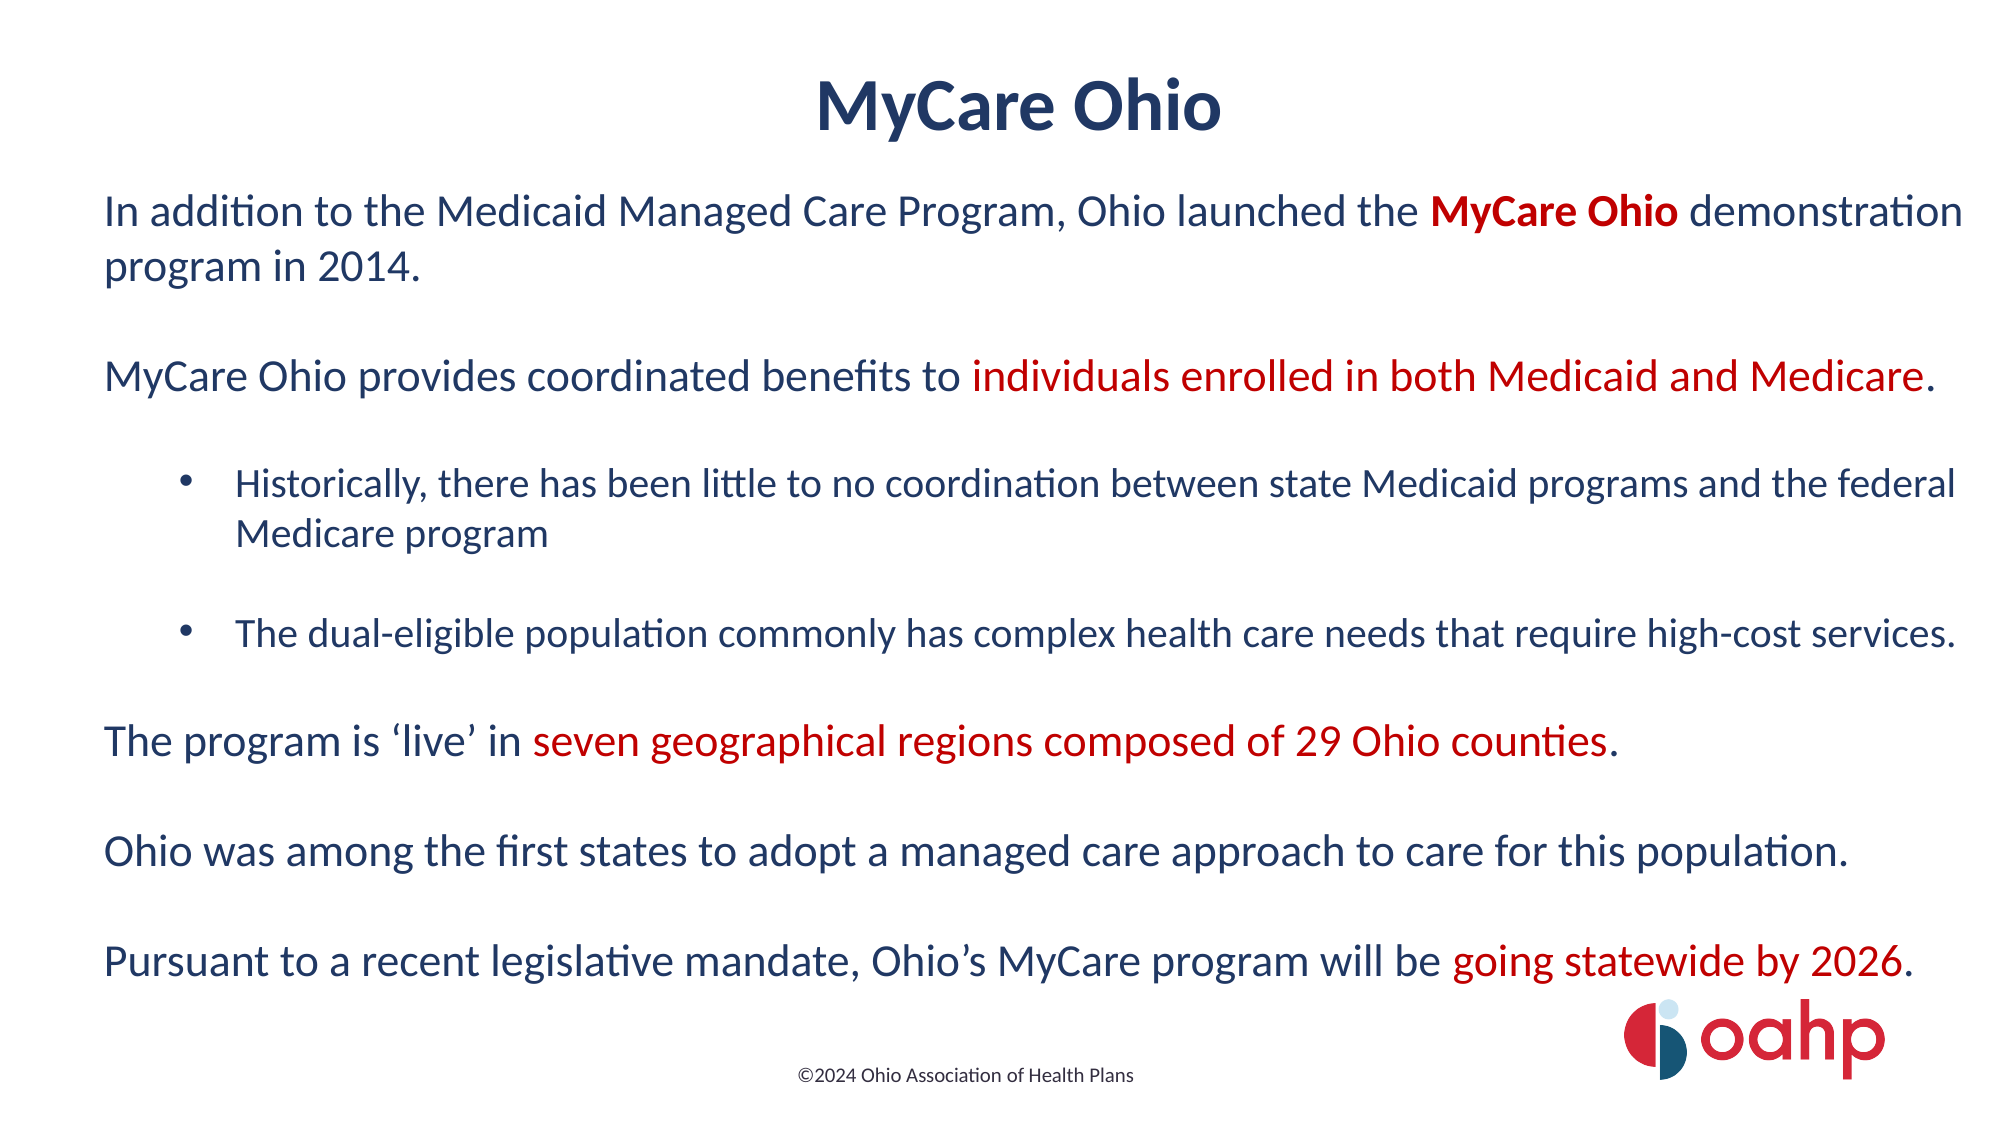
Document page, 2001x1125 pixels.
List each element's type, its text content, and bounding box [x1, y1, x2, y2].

footer ©2024 Ohio Association of Health Plans [780, 1044, 1150, 1104]
text_box MyCare Ohio [48, 48, 1991, 153]
text_box In addition to the Medicaid Managed Care Program, Ohio launched the MyCare Ohio demonstration program in 2014. MyCare Ohio provides coordinated benefits to individuals enrolled in both Medicaid and Medicare. Historically, there has been little to no coordination between state Medicaid programs and the federal Medicare program The dual-eligible population commonly has complex health care needs that require high-cost services. The program is ‘live’ in seven geographical regions composed of 29 Ohio counties. Ohio was among the first states to adopt a managed care approach to care for this population. Pursuant to a recent legislative mandate, Ohio’s MyCare program will be going statewide by 2026. [89, 173, 1979, 1048]
picture [1623, 999, 1885, 1080]
